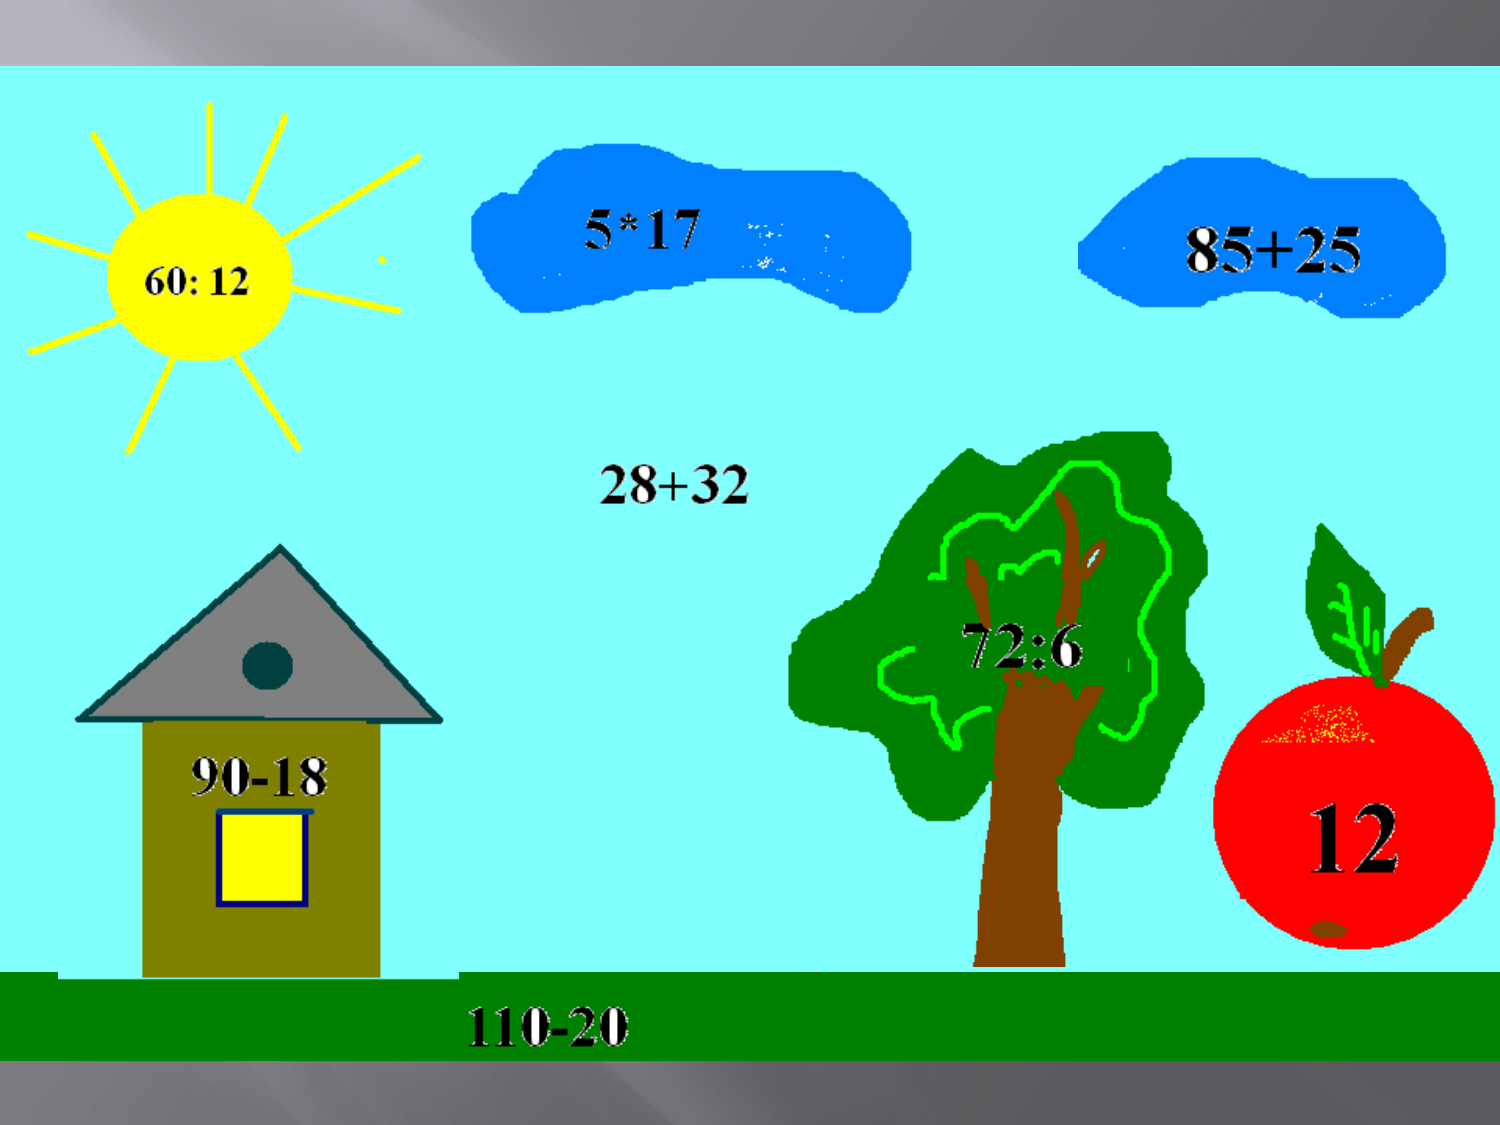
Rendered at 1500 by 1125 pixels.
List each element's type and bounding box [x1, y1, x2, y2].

picture [0, 66, 1500, 1061]
